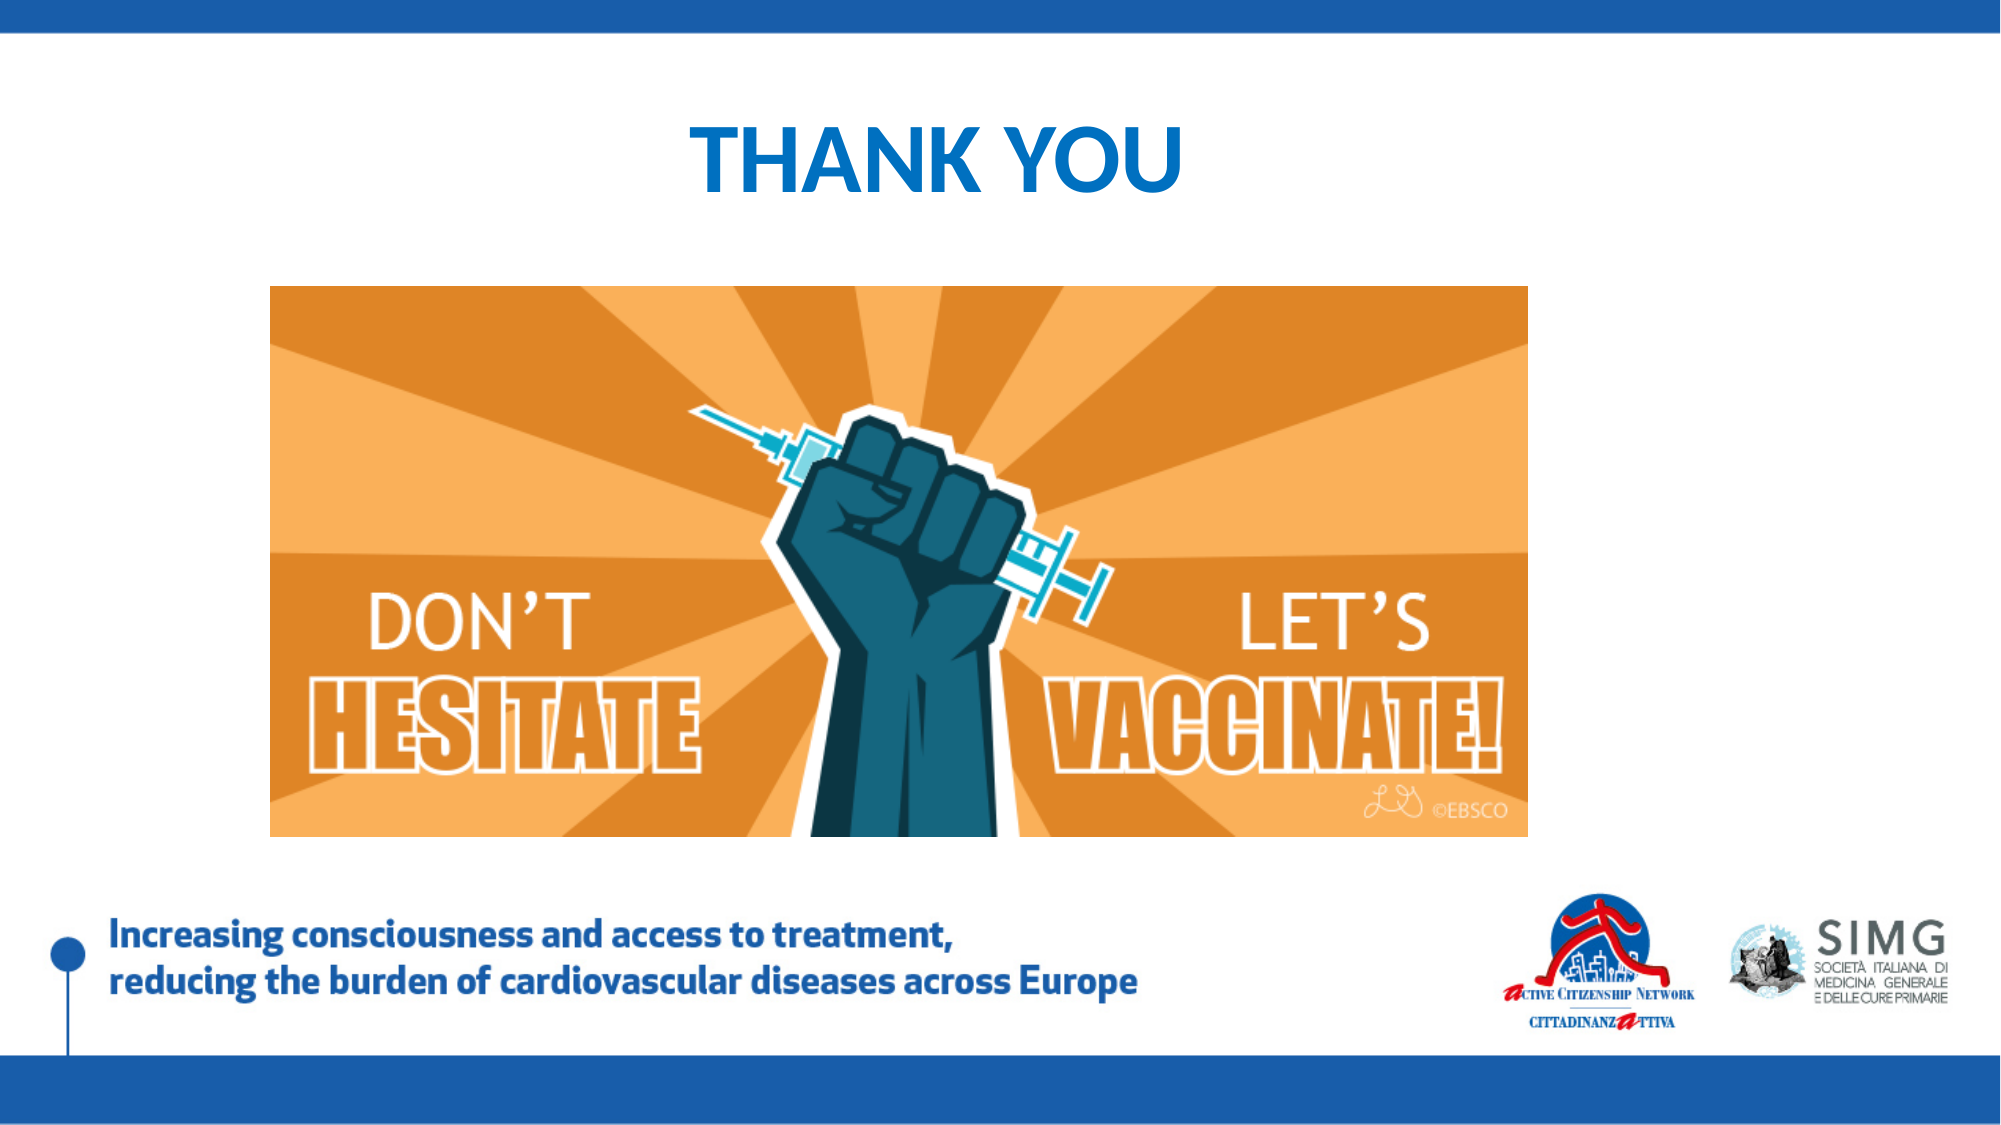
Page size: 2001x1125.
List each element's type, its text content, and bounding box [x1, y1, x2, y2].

title THANK YOU [37, 66, 1838, 254]
picture [0, 0, 2001, 1125]
